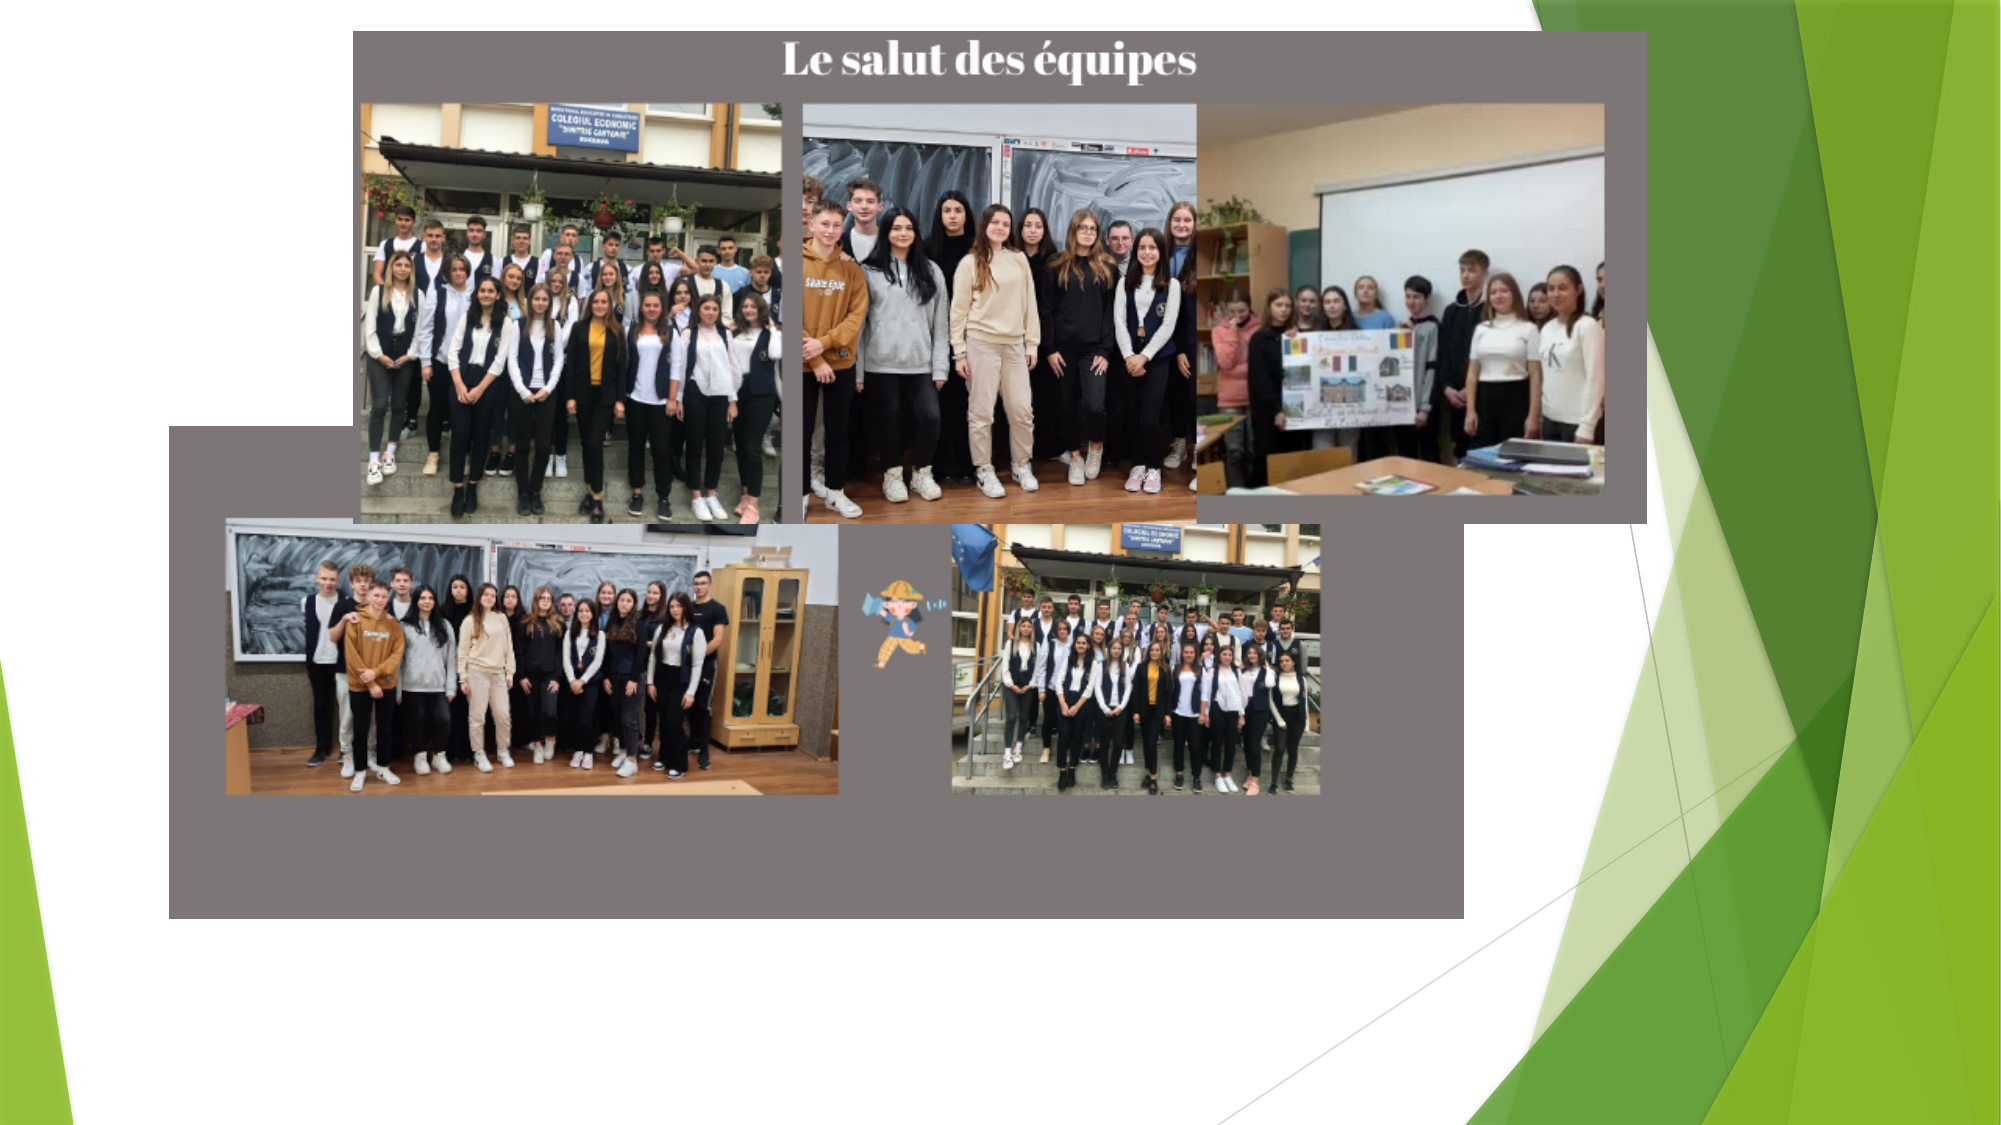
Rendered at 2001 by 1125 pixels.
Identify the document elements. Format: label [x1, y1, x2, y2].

list [168, 426, 1464, 920]
picture [352, 30, 1648, 524]
